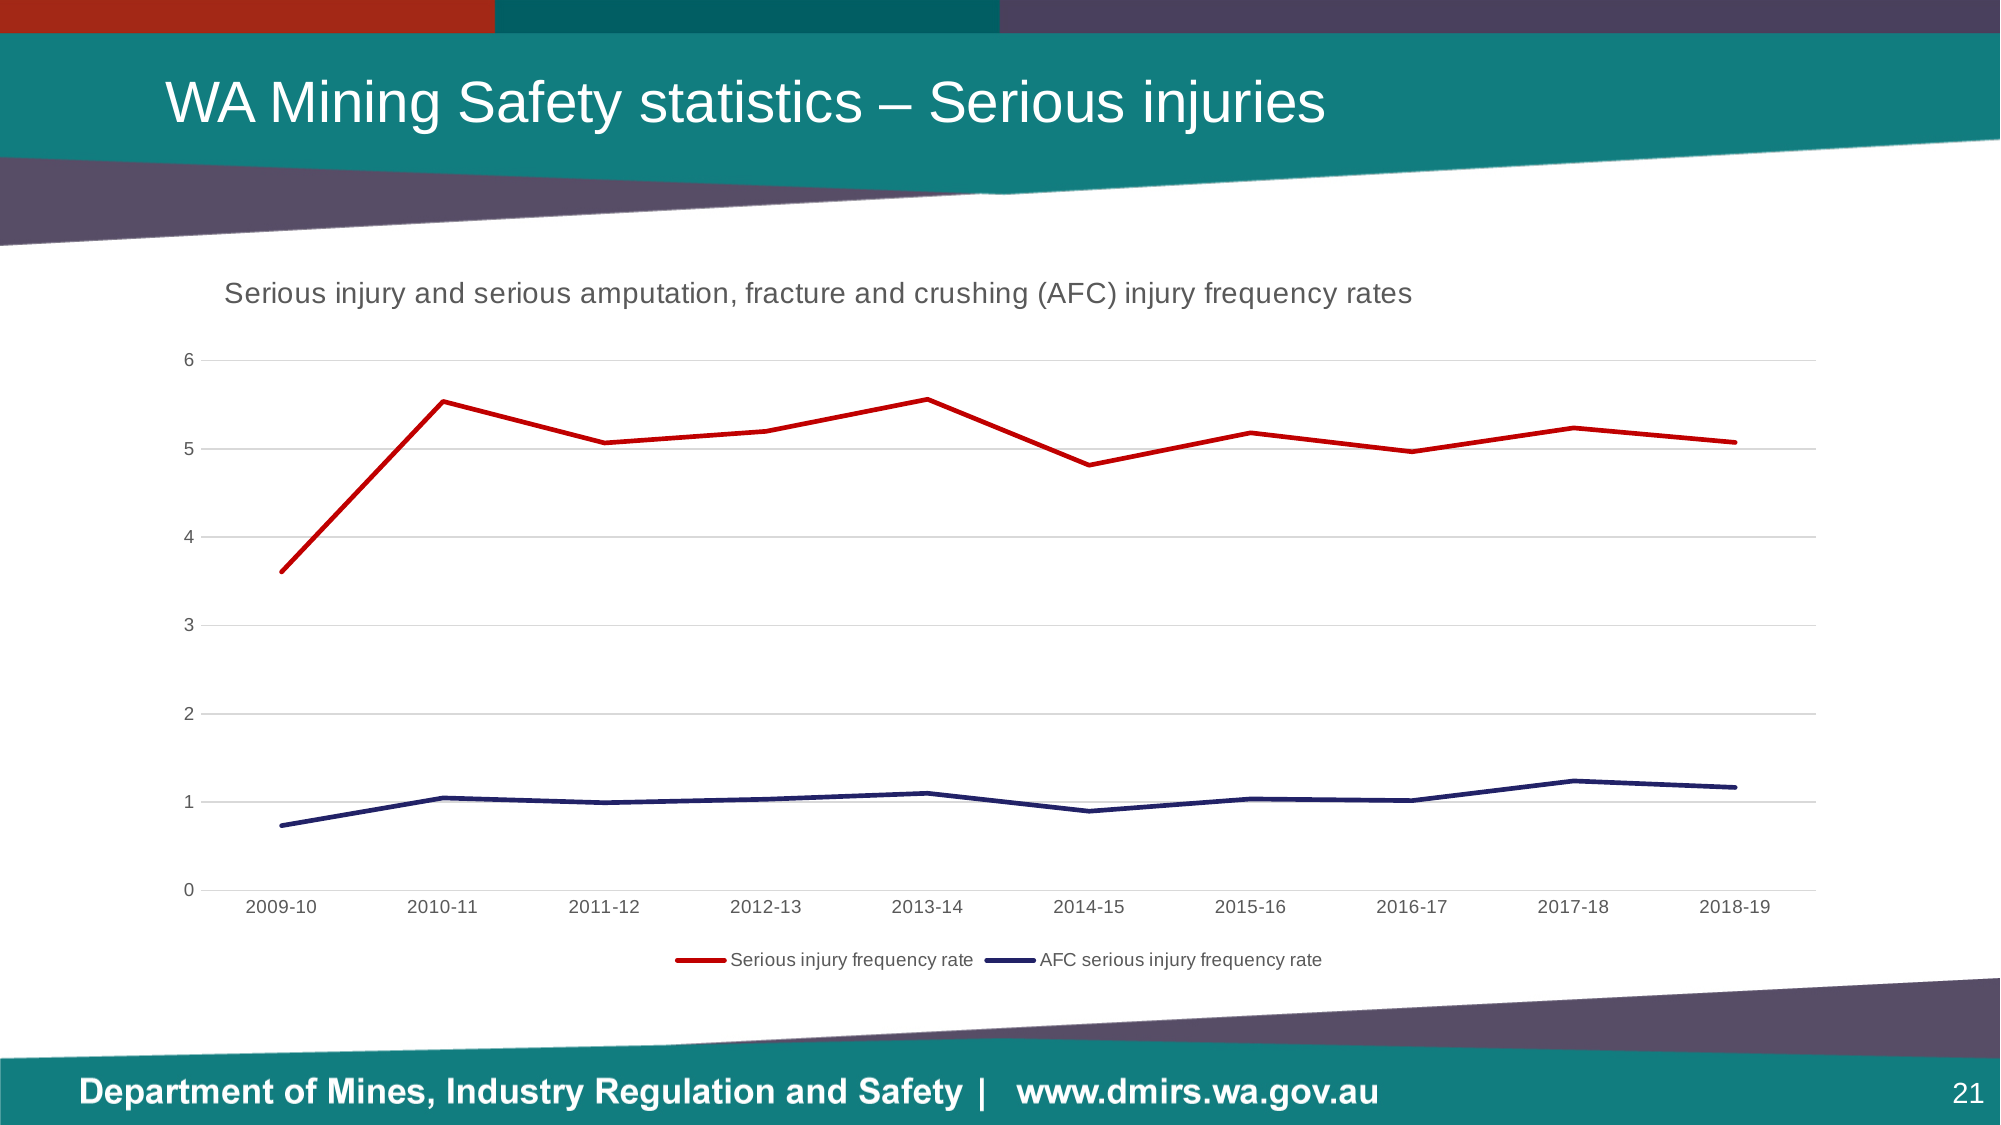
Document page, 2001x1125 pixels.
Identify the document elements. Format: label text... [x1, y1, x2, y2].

title WA Mining Safety statistics – Serious injuries [150, 37, 1850, 161]
slide_number 21 [1583, 1066, 2000, 1125]
chart [149, 262, 1851, 978]
picture [0, 0, 2000, 299]
picture [0, 978, 2000, 1125]
